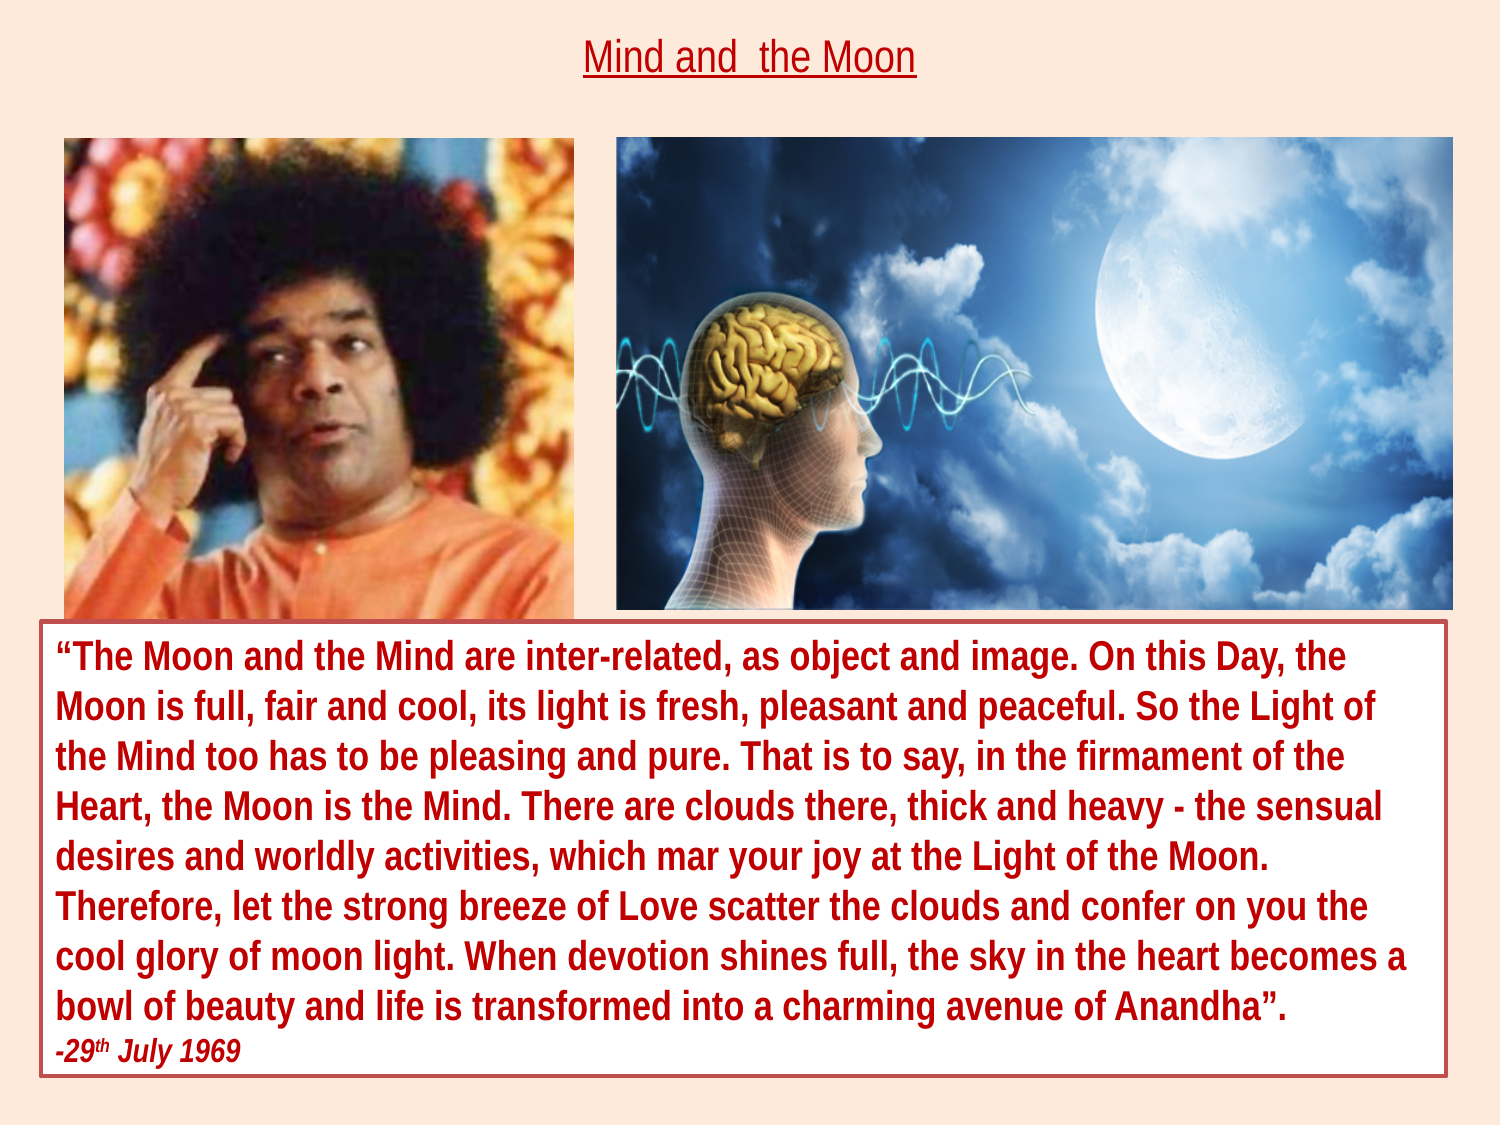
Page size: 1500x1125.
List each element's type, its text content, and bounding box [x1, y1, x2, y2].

text_box “The Moon and the Mind are inter-related, as object and image. On this Day, the Moon is full, fair and cool, its light is fresh, pleasant and peaceful. So the Light of the Mind too has to be pleasing and pure. That is to say, in the firmament of the Heart, the Moon is the Mind. There are clouds there, thick and heavy - the sensual desires and worldly activities, which mar your joy at the Light of the Moon. Therefore, let the strong breeze of Love scatter the clouds and confer on you the cool glory of moon light. When devotion shines full, the sky in the heart becomes a bowl of beauty and life is transformed into a charming avenue of Anandha”. -29th July 1969 [39, 619, 1448, 1078]
picture [616, 136, 1453, 610]
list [64, 138, 574, 622]
title Mind and the Moon [75, 19, 1425, 90]
